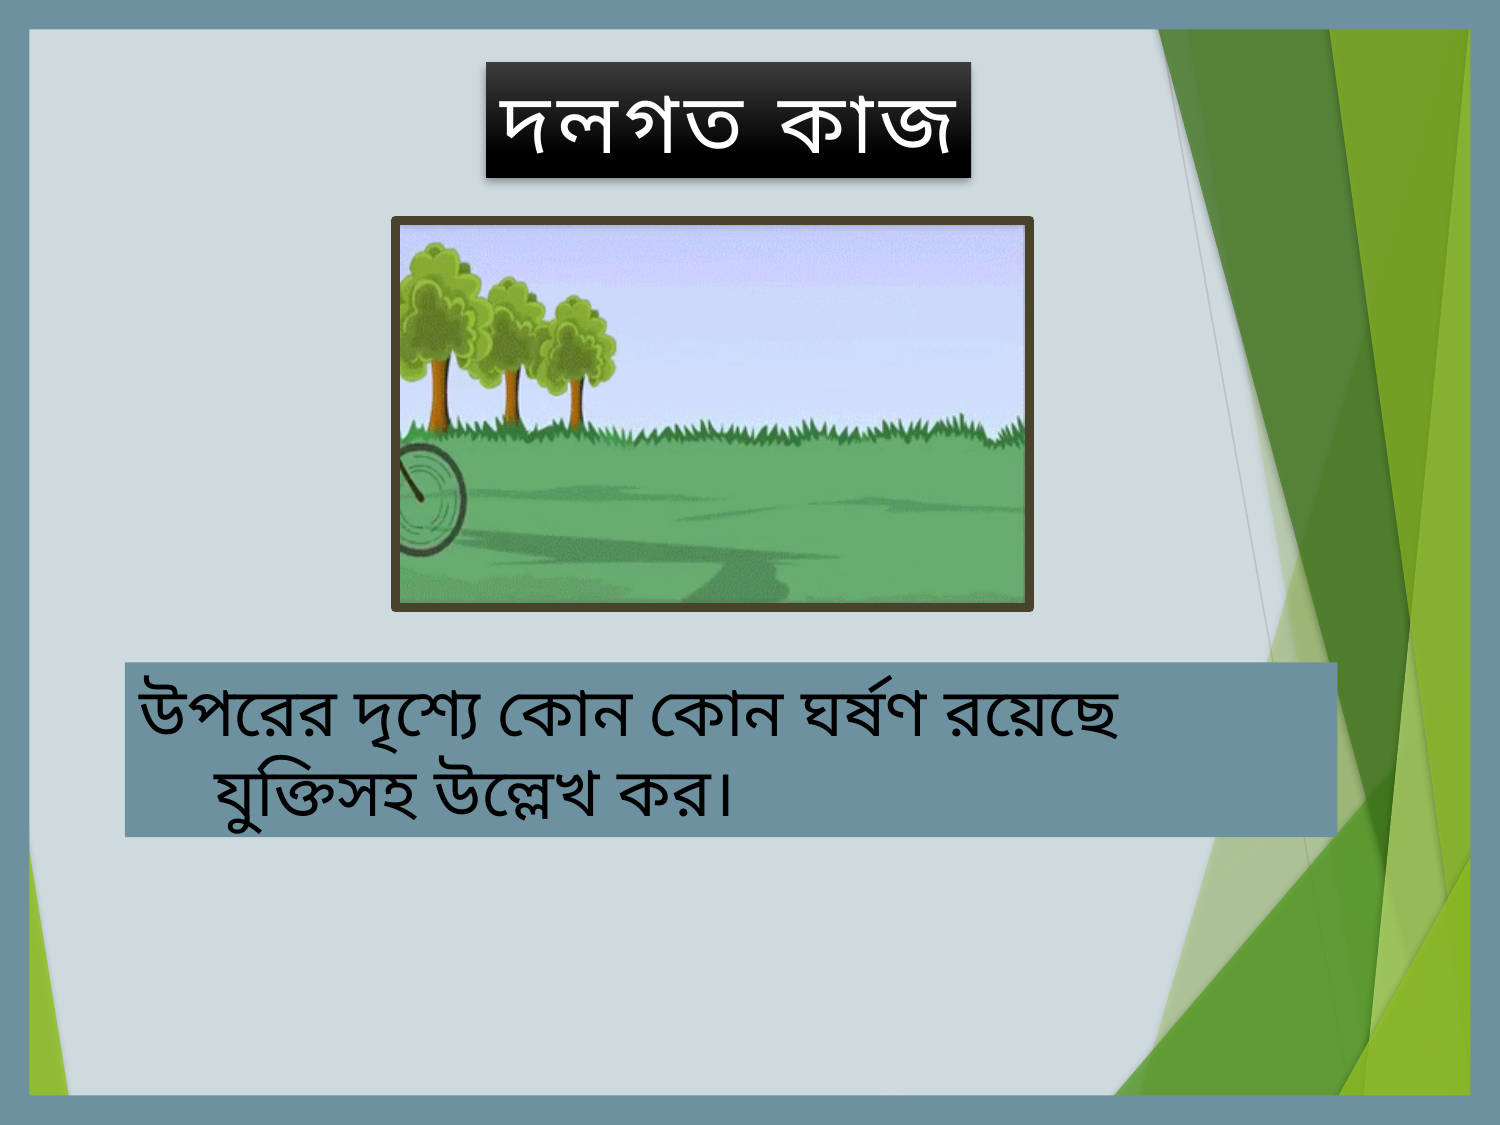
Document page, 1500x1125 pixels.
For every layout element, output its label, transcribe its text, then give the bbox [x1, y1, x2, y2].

text_box উপরের দৃশ্যে কোন কোন ঘর্ষণ রয়েছে যুক্তিসহ উল্লেখ কর। [124, 662, 1338, 838]
picture [399, 224, 1026, 604]
text_box [0, 0, 1500, 1125]
text_box দলগত কাজ [486, 62, 972, 178]
